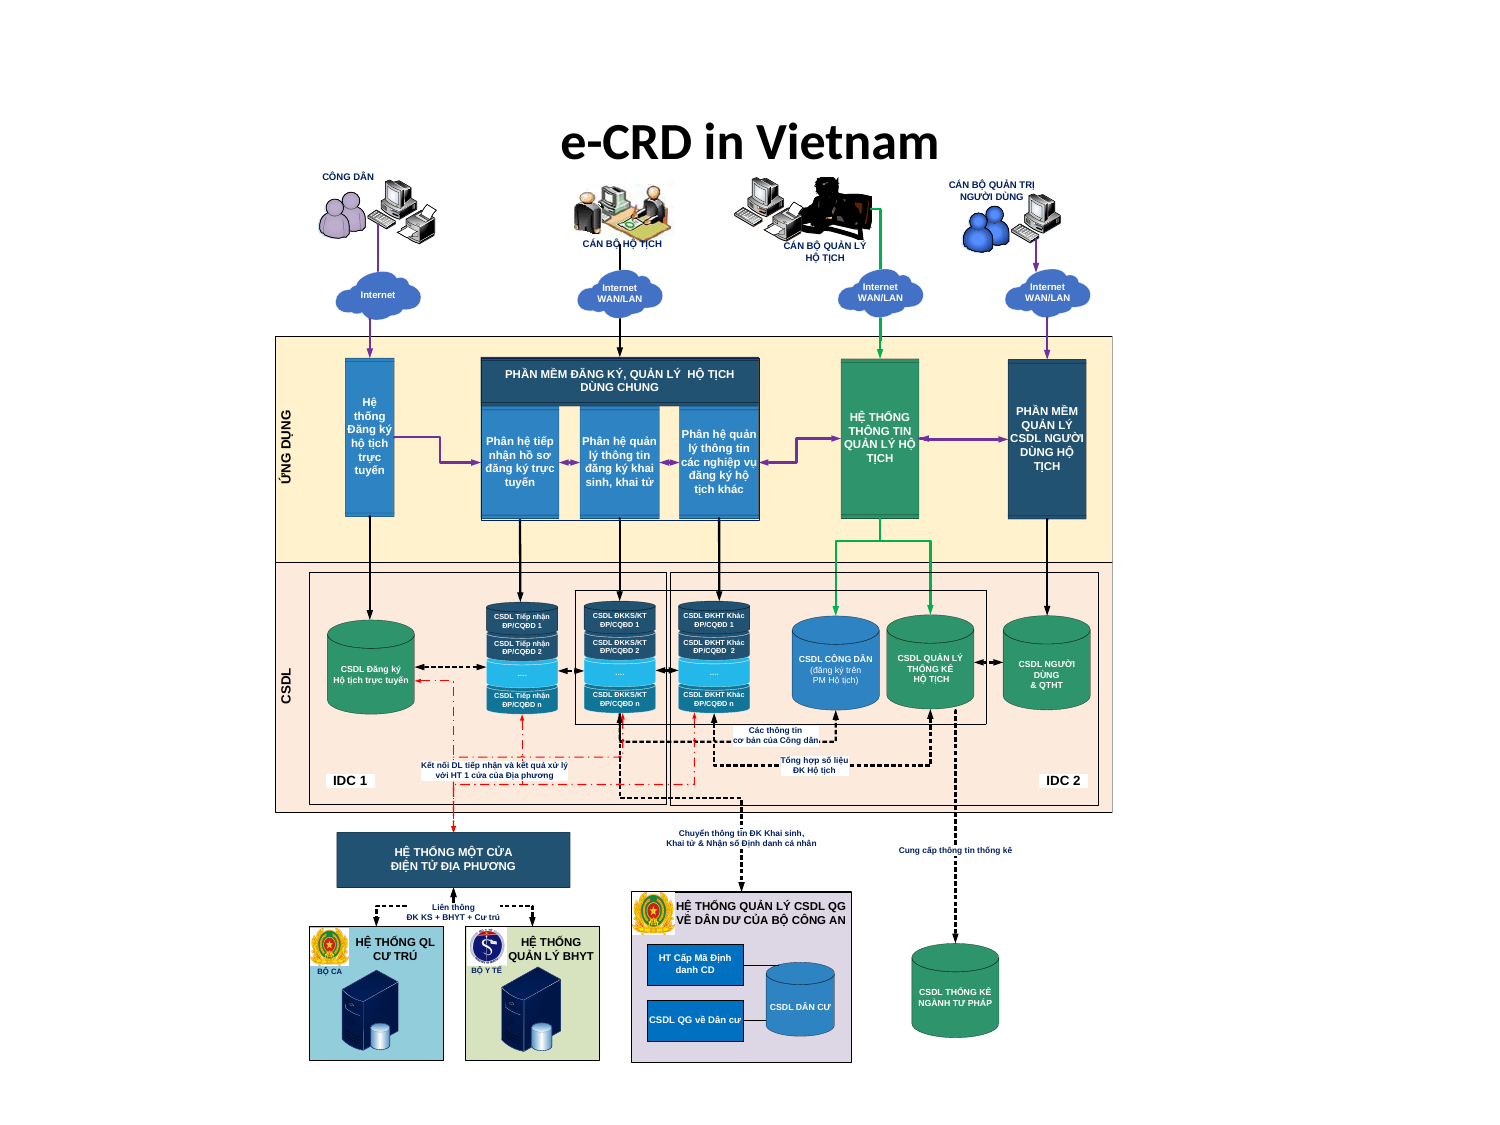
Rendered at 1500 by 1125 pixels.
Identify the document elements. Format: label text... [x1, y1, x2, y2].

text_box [262, 169, 1113, 1065]
title e-CRD in Vietnam [75, 45, 1425, 233]
